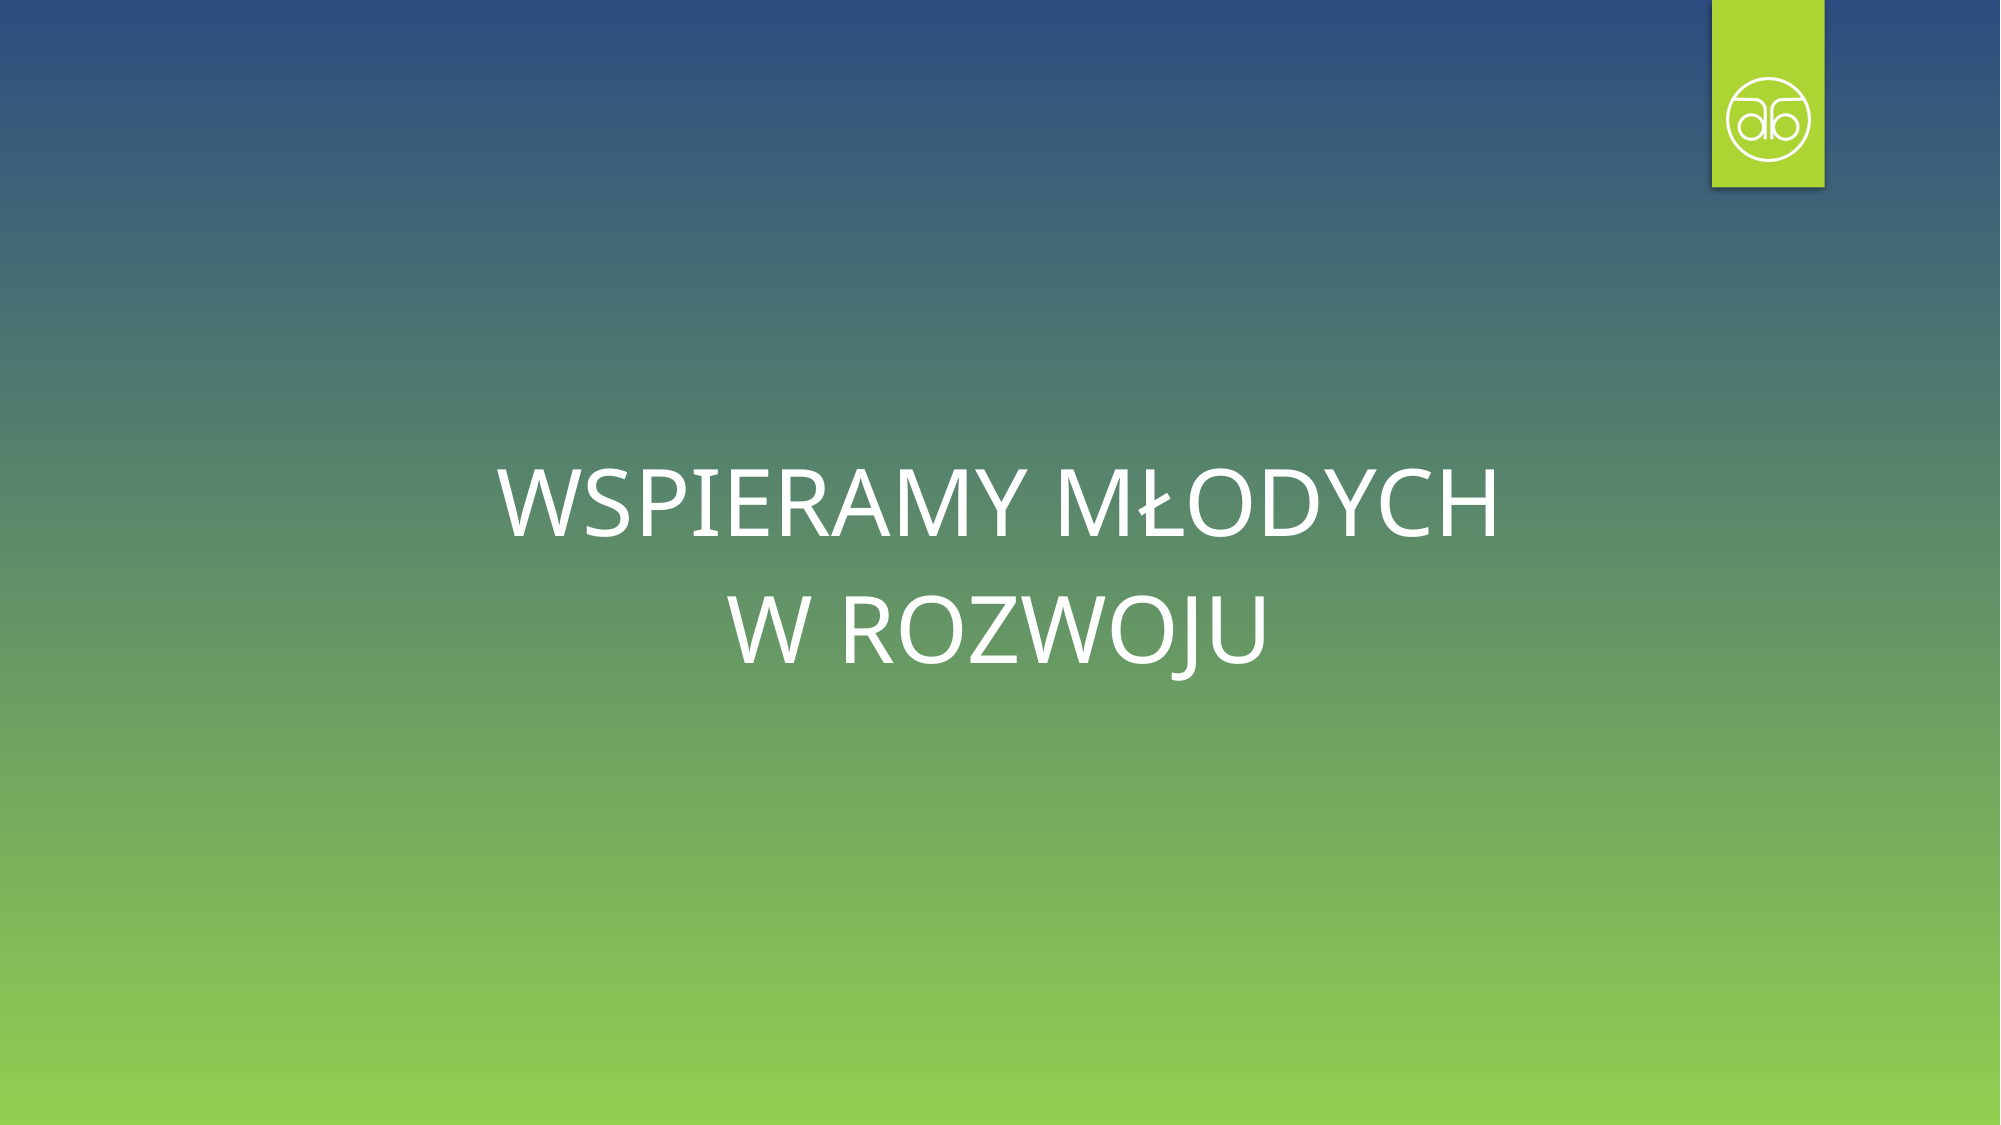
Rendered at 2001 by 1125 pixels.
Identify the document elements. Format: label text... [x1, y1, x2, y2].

text_box WSPIERAMY MŁODYCH W ROZWOJU [276, 426, 1724, 699]
picture [1726, 77, 1811, 162]
